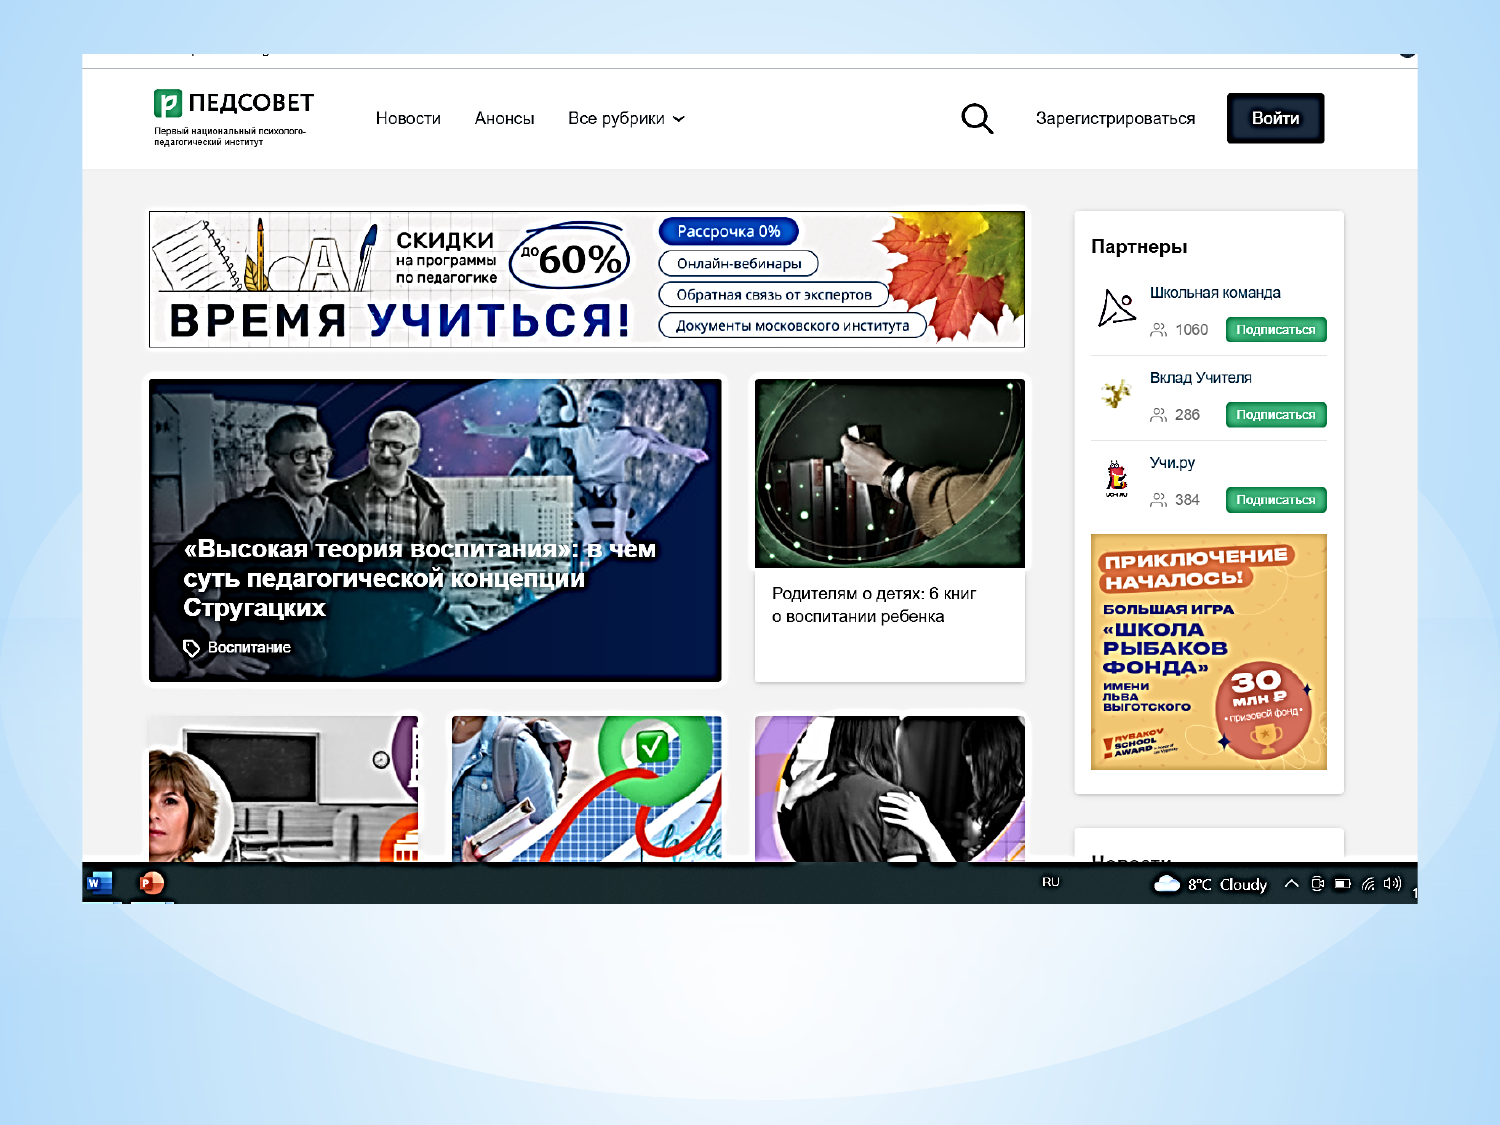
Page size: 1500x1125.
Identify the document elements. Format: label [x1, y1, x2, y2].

list [81, 54, 1418, 929]
